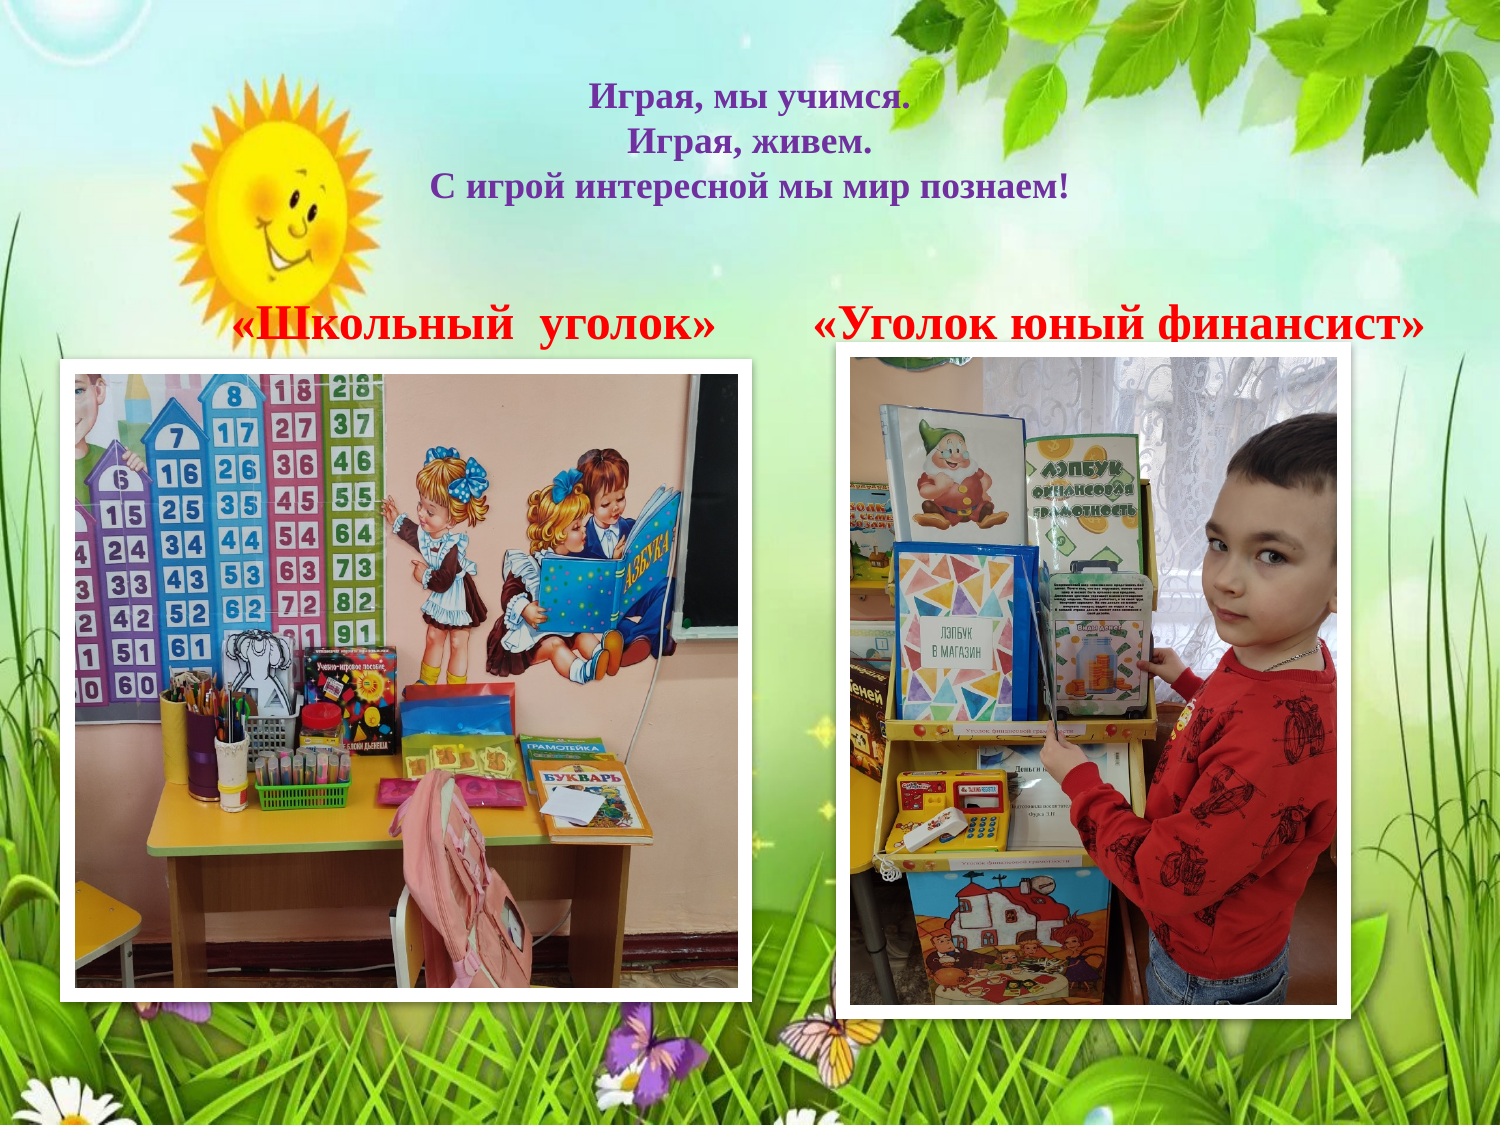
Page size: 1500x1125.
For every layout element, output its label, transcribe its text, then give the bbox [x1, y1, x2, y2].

picture [0, 0, 1500, 1125]
list «Школьный уголок» [75, 251, 738, 356]
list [850, 356, 1337, 1006]
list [74, 373, 738, 988]
title Играя, мы учимся. Играя, живем. С игрой интересной мы мир познаем! [75, 45, 1425, 233]
list «Уголок юный финансист» [738, 210, 1500, 357]
